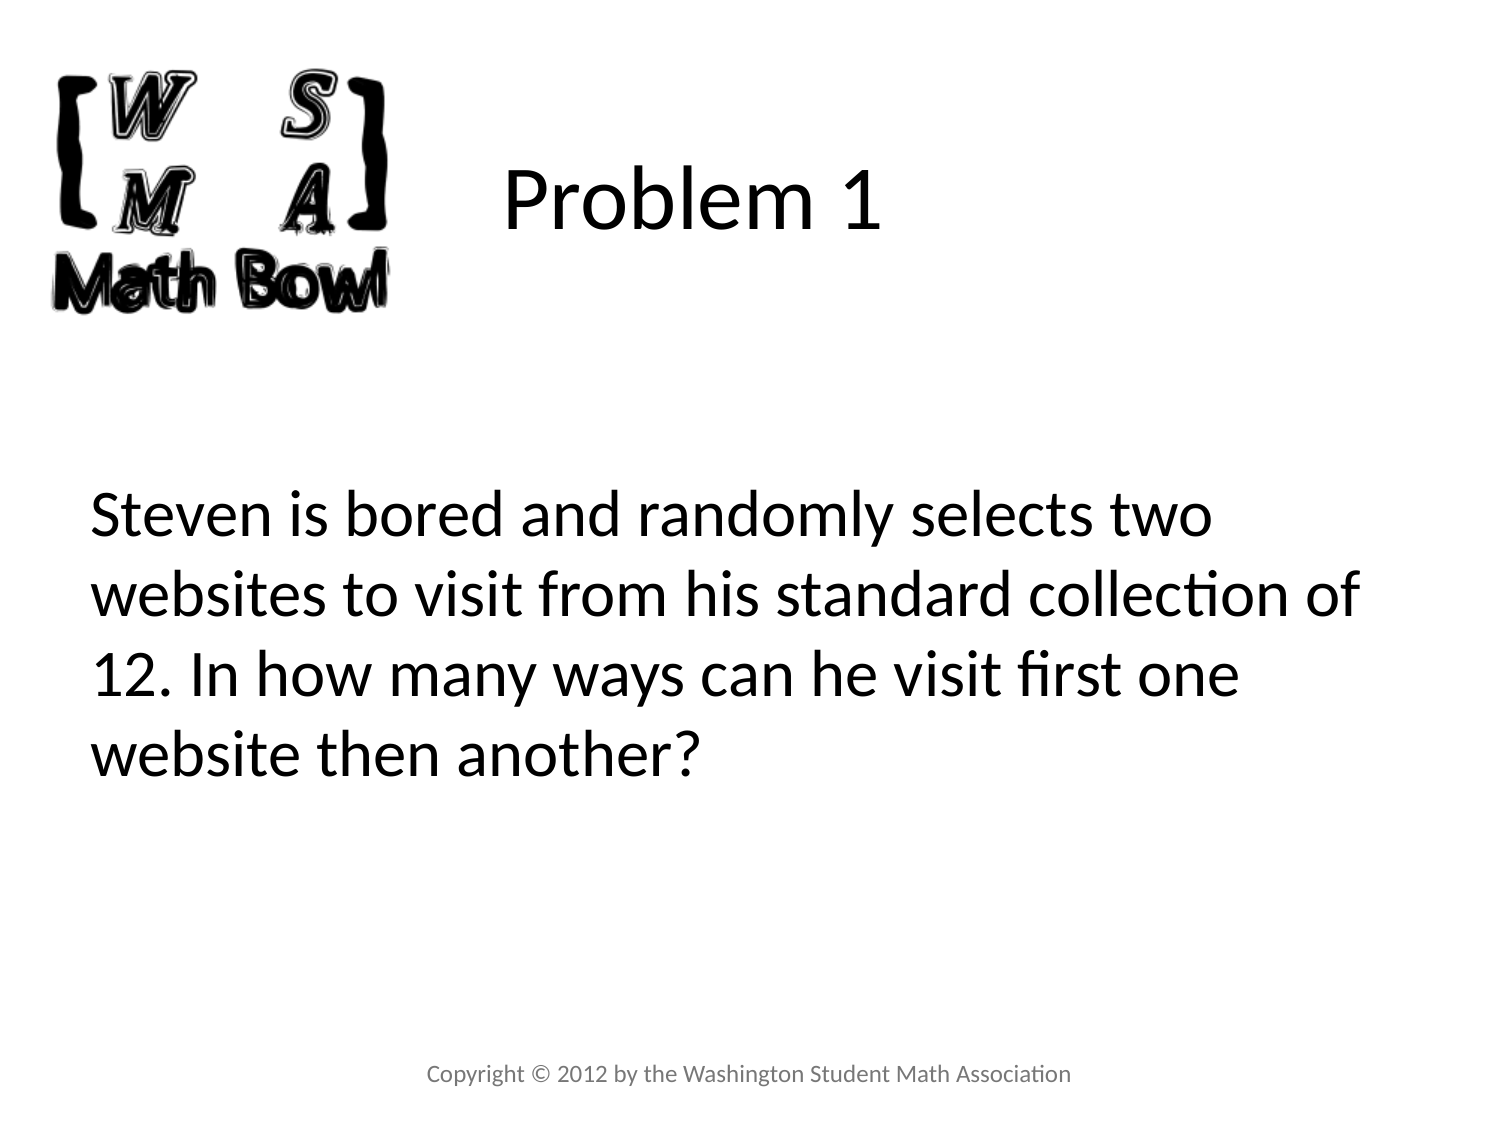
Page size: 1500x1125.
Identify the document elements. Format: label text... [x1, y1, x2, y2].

list Steven is bored and randomly selects two websites to visit from his standard collection of 12. In how many ways can he visit first one website then another? [75, 462, 1425, 950]
picture [48, 62, 401, 324]
title Problem 1 [487, 99, 1400, 287]
text_box Copyright © 2012 by the Washington Student Math Association [374, 1050, 1125, 1095]
